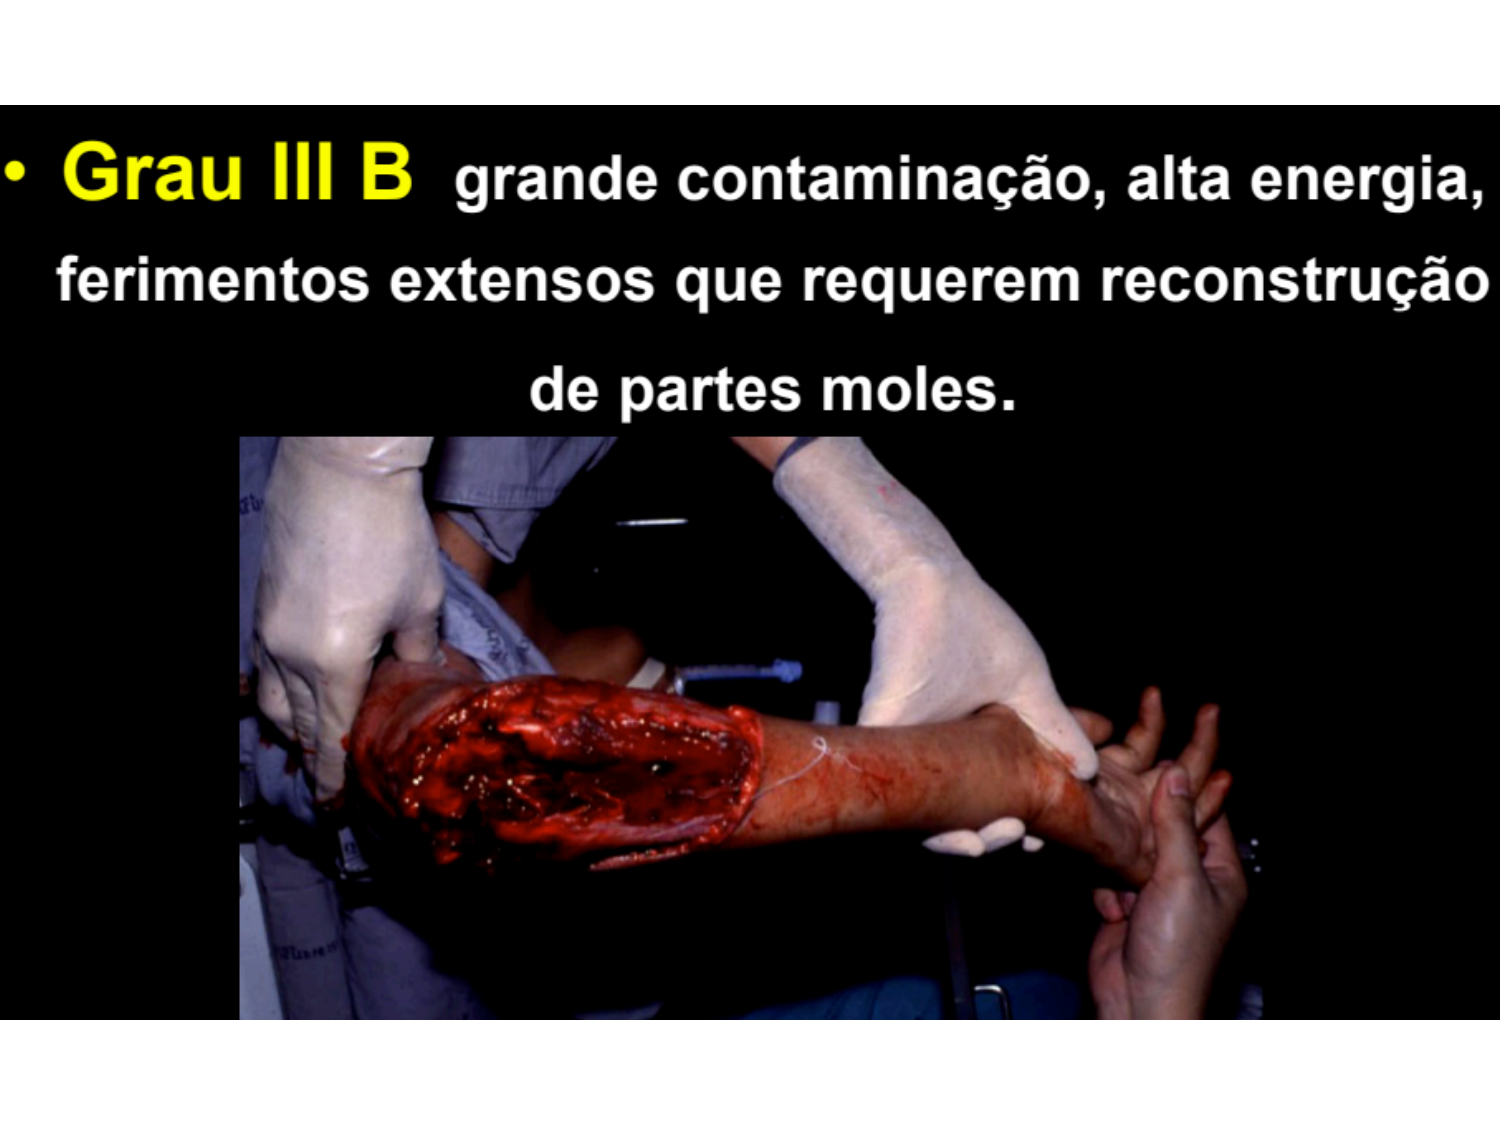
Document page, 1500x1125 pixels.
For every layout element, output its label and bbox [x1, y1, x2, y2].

list [0, 0, 1500, 1125]
